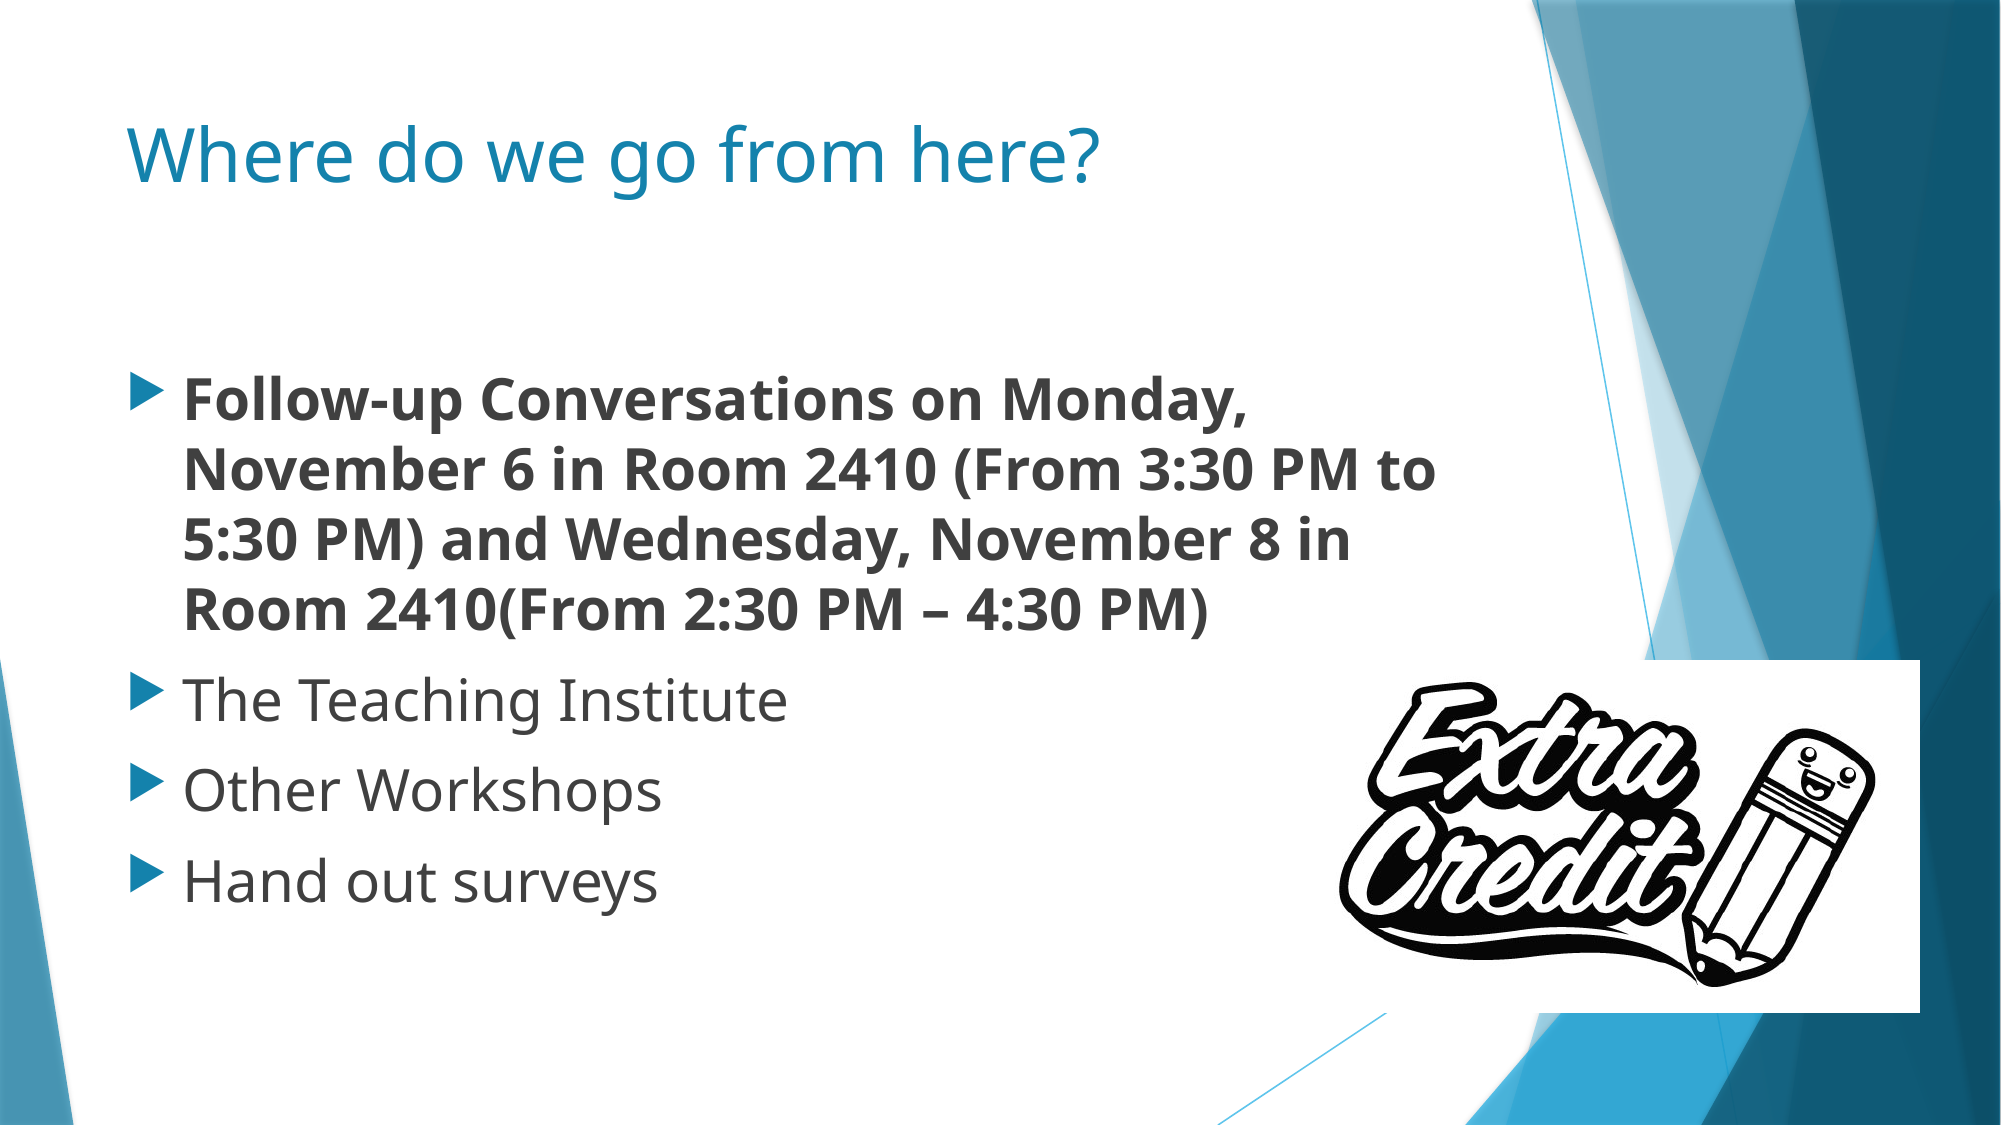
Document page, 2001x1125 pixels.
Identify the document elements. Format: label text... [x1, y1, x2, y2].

title Where do we go from here? [111, 99, 1522, 317]
picture [1293, 659, 1921, 1013]
list Follow-up Conversations on Monday, November 6 in Room 2410 (From 3:30 PM to 5:30 PM) and Wednesday, November 8 in Room 2410(From 2:30 PM – 4:30 PM) The Teaching Institute Other Workshops Hand out surveys [111, 354, 1542, 1013]
